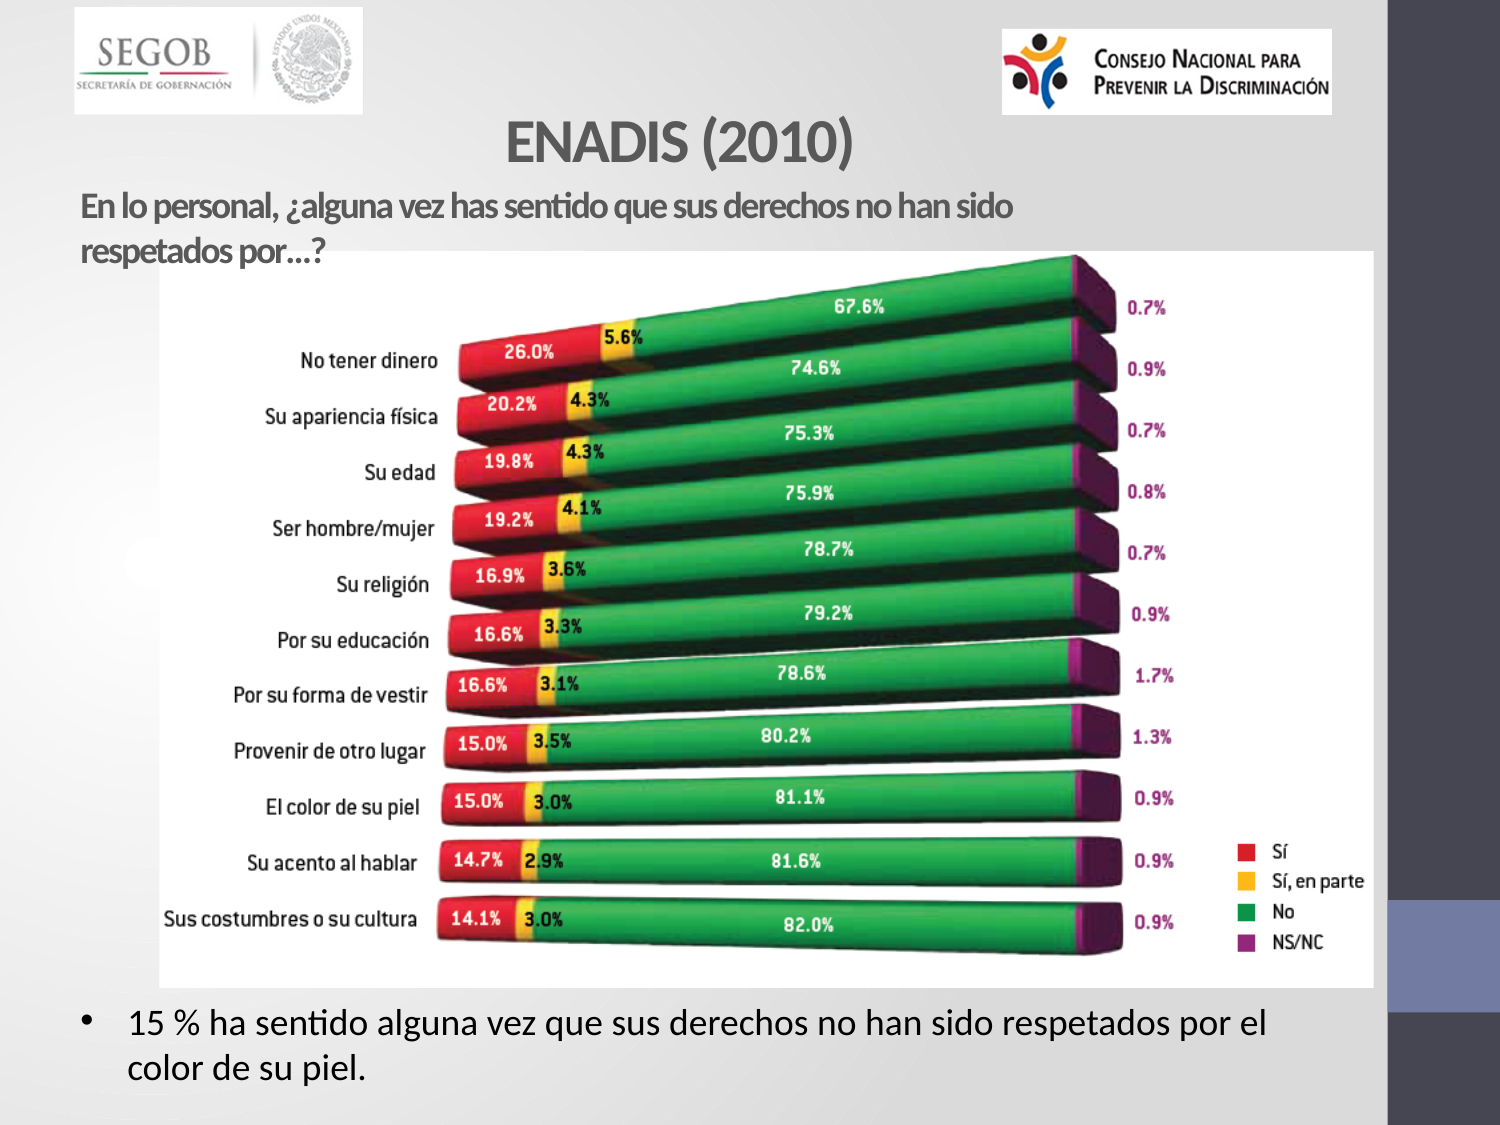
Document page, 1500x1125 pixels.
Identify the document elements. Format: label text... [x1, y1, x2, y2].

picture [74, 7, 1332, 115]
text_box ENADIS (2010) [253, 101, 1108, 173]
picture [158, 250, 1374, 989]
text_box 15 % ha sentido alguna vez que sus derechos no han sido respetados por el color de su piel. [65, 990, 1365, 1095]
text_box En lo personal, ¿alguna vez has sentido que sus derechos no han sido respetados por…? [65, 172, 1035, 279]
